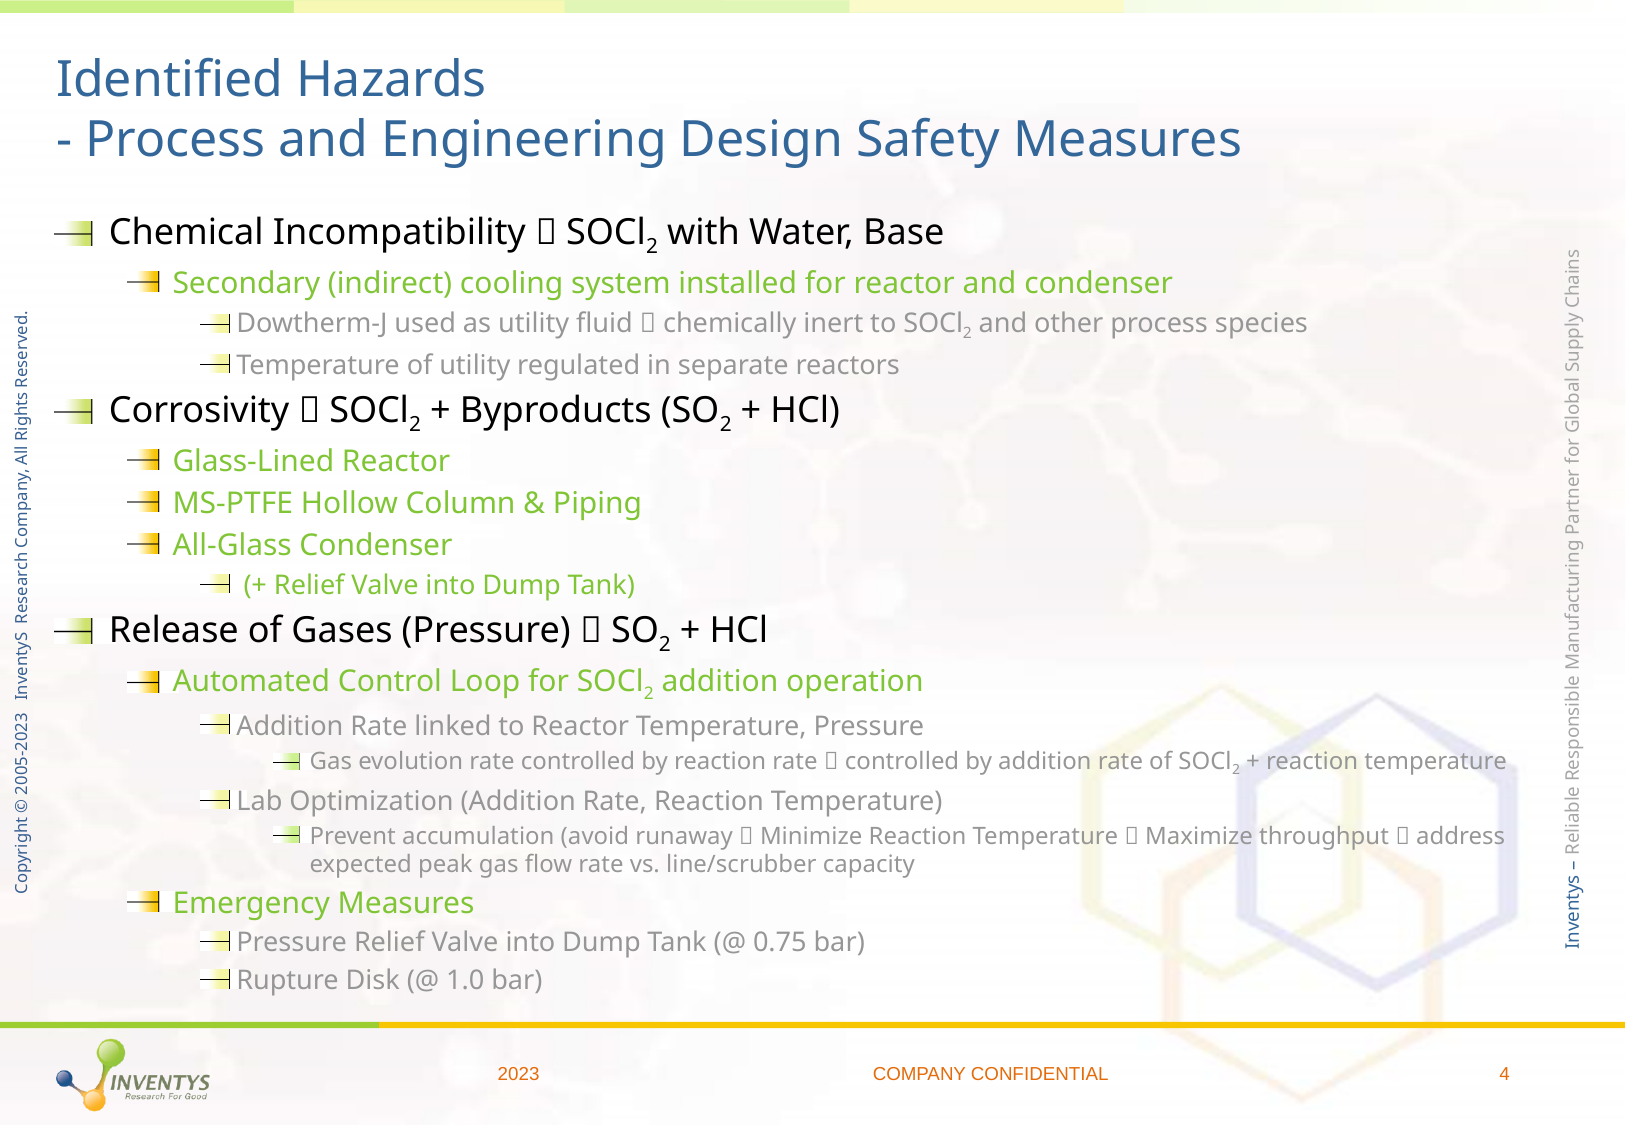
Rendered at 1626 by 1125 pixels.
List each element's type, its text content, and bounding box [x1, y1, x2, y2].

footer COMPANY CONFIDENTIAL [812, 1042, 1169, 1103]
title Identified Hazards - Process and Engineering Design Safety Measures [40, 37, 1585, 176]
slide_number 2023 [462, 1042, 575, 1103]
picture [0, 0, 1626, 1125]
slide_number 4 [1412, 1042, 1525, 1103]
list Chemical Incompatibility  SOCl2 with Water, Base Secondary (indirect) cooling system installed for reactor and condenser Dowtherm-J used as utility fluid  chemically inert to SOCl2 and other process species Temperature of utility regulated in separate reactors Corrosivity  SOCl2 + Byproducts (SO2 + HCl) Glass-Lined Reactor MS-PTFE Hollow Column & Piping All-Glass Condenser (+ Relief Valve into Dump Tank) Release of Gases (Pressure)  SO2 + HCl Automated Control Loop for SOCl2 addition operation Addition Rate linked to Reactor Temperature, Pressure Gas evolution rate controlled by reaction rate  controlled by addition rate of SOCl2 + reaction temperature Lab Optimization (Addition Rate, Reaction Temperature) Prevent accumulation (avoid runaway  Minimize Reaction Temperature  Maximize throughput  address expected peak gas flow rate vs. line/scrubber capacity Emergency Measures Pressure Relief Valve into Dump Tank (@ 0.75 bar) Rupture Disk (@ 1.0 bar) [38, 200, 1550, 1014]
